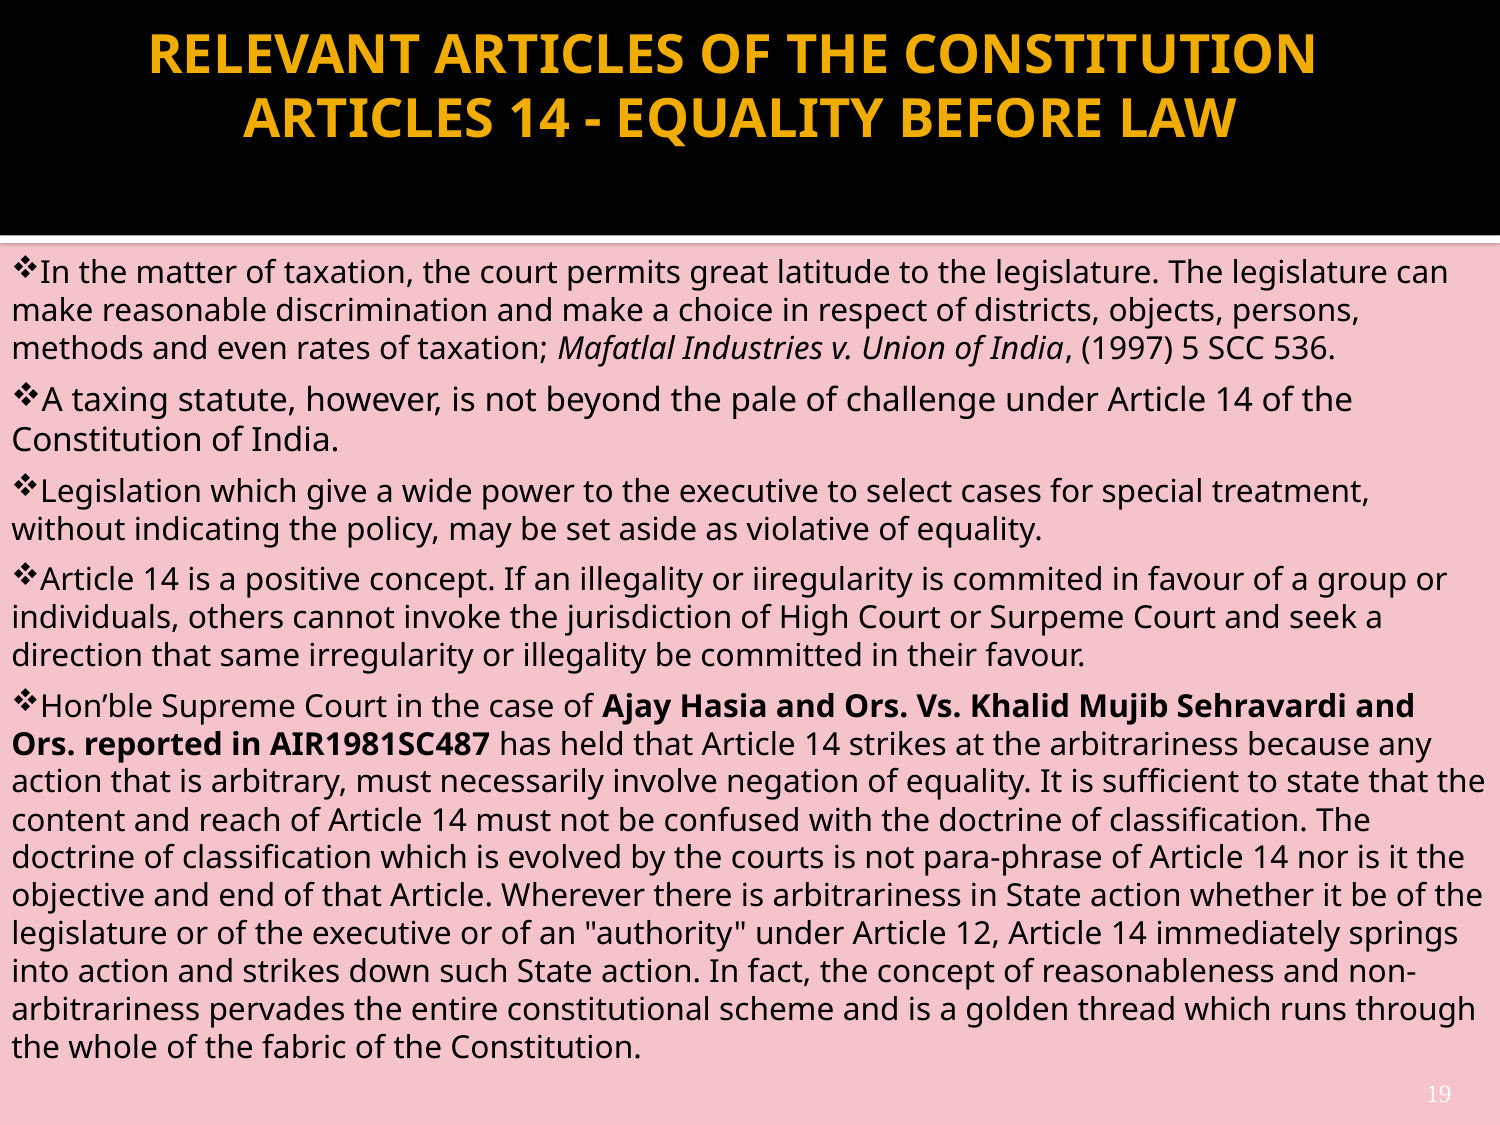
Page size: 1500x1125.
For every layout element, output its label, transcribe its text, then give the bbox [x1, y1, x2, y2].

title RELEVANT ARTICLES OF THE CONSTITUTION ARTICLES 14 - EQUALITY BEFORE LAW [35, 35, 1454, 223]
text_box In the matter of taxation, the court permits great latitude to the legislature. The legislature can make reasonable discrimination and make a choice in respect of districts, objects, persons, methods and even rates of taxation; Mafatlal Industries v. Union of India, (1997) 5 SCC 536. A taxing statute, however, is not beyond the pale of challenge under Article 14 of the Constitution of India. Legislation which give a wide power to the executive to select cases for special treatment, without indicating the policy, may be set aside as violative of equality. Article 14 is a positive concept. If an illegality or iiregularity is commited in favour of a group or individuals, others cannot invoke the jurisdiction of High Court or Surpeme Court and seek a direction that same irregularity or illegality be committed in their favour. Hon’ble Supreme Court in the case of Ajay Hasia and Ors. Vs. Khalid Mujib Sehravardi and Ors. reported in AIR1981SC487 has held that Article 14 strikes at the arbitrariness because any action that is arbitrary, must necessarily involve negation of equality. It is sufficient to state that the content and reach of Article 14 must not be confused with the doctrine of classification. The doctrine of classification which is evolved by the courts is not para-phrase of Article 14 nor is it the objective and end of that Article. Wherever there is arbitrariness in State action whether it be of the legislature or of the executive or of an "authority" under Article 12, Article 14 immediately springs into action and strikes down such State action. In fact, the concept of reasonableness and non-arbitrariness pervades the entire constitutional scheme and is a golden thread which runs through the whole of the fabric of the Constitution. [0, 246, 1500, 1125]
